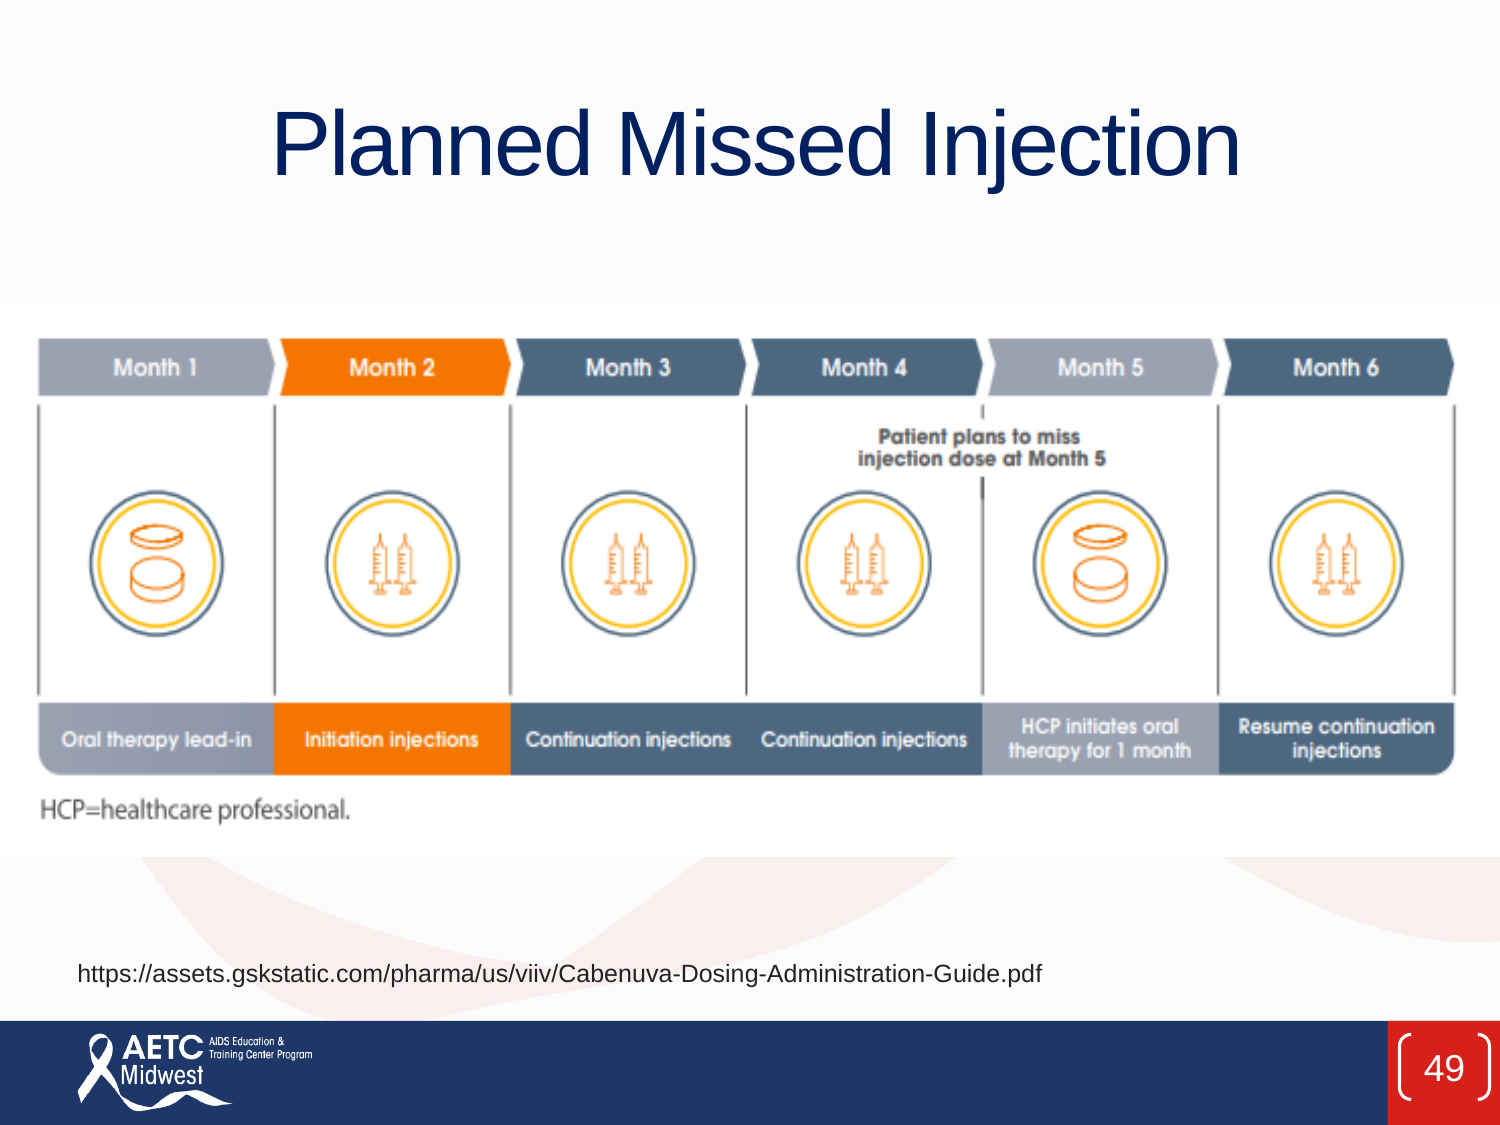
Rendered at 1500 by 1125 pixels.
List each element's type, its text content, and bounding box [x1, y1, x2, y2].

title Planned Missed Injection [75, 45, 1440, 233]
picture [76, 1032, 313, 1113]
text_box https://assets.gskstatic.com/pharma/us/viiv/Cabenuva-Dosing-Administration-Guide.pdf [62, 950, 1244, 995]
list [0, 303, 1500, 857]
slide_number 49 [1397, 1032, 1492, 1101]
